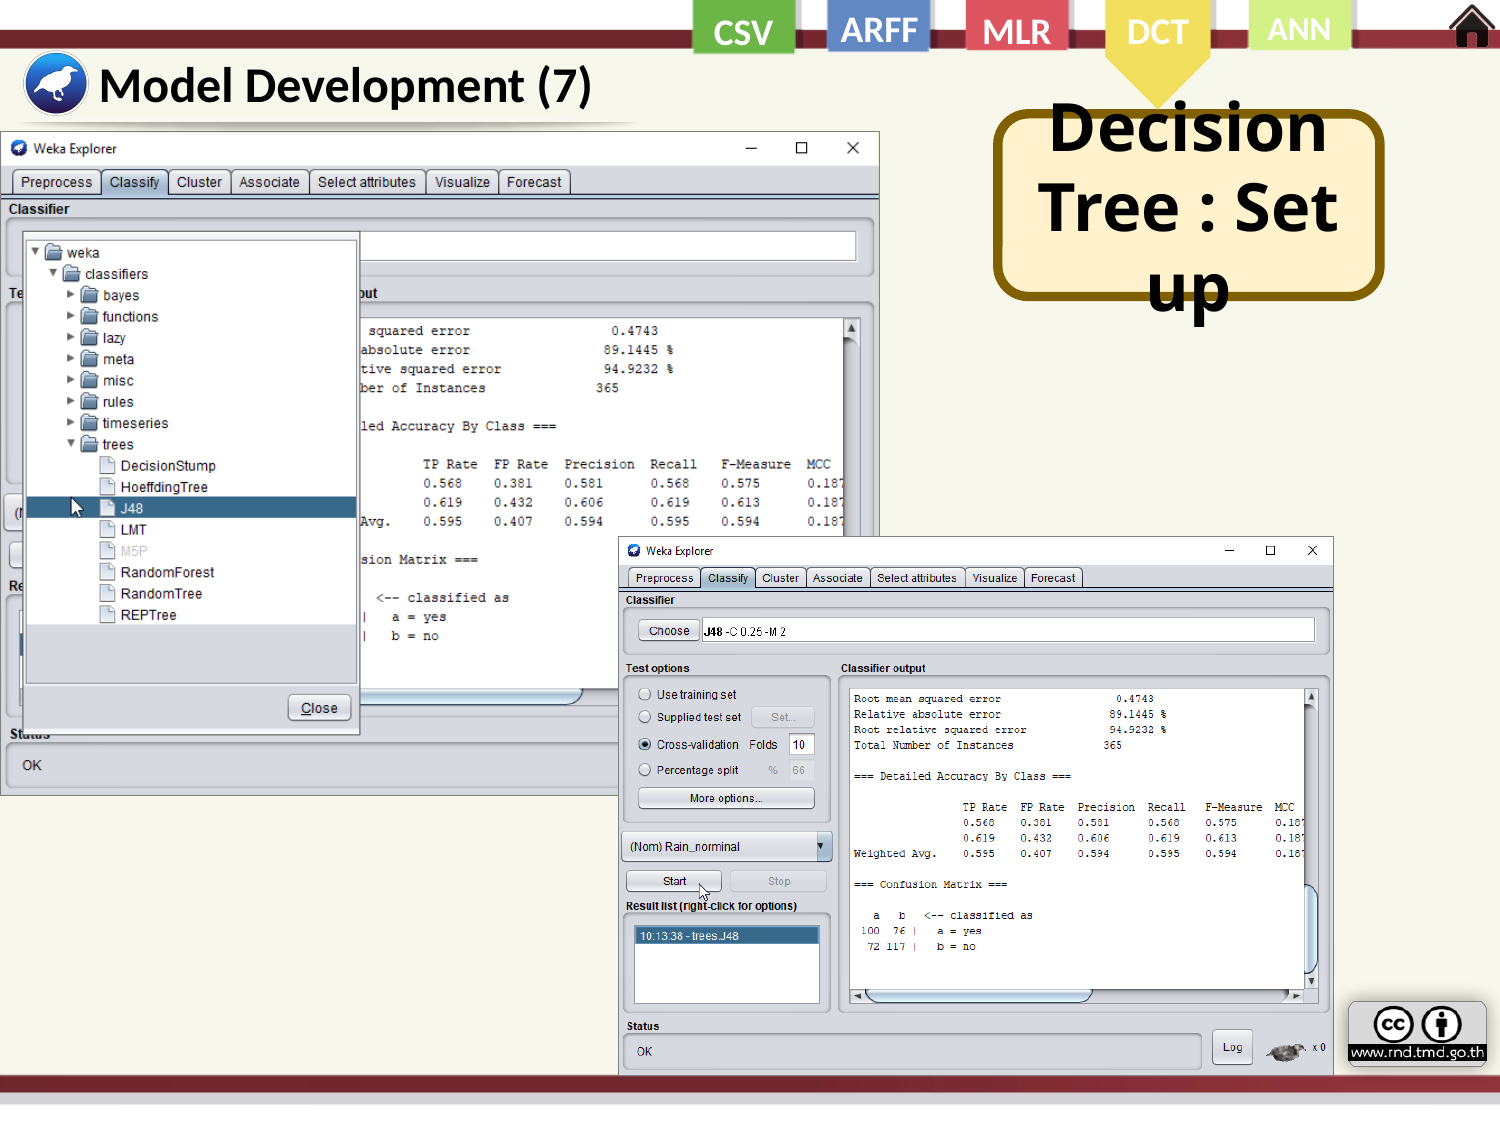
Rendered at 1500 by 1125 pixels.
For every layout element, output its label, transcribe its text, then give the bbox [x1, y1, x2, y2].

text_box Model Development (7) [83, 44, 619, 76]
text_box [1108, 60, 1208, 110]
picture [0, 0, 1500, 1125]
text_box ARFF [821, 0, 938, 57]
text_box MLR [958, 0, 1075, 60]
text_box DCT [1099, 0, 1216, 60]
text_box ANN [1251, 0, 1348, 55]
text_box CSV [685, 0, 802, 61]
text_box Decision Tree : Set up [996, 112, 1381, 298]
